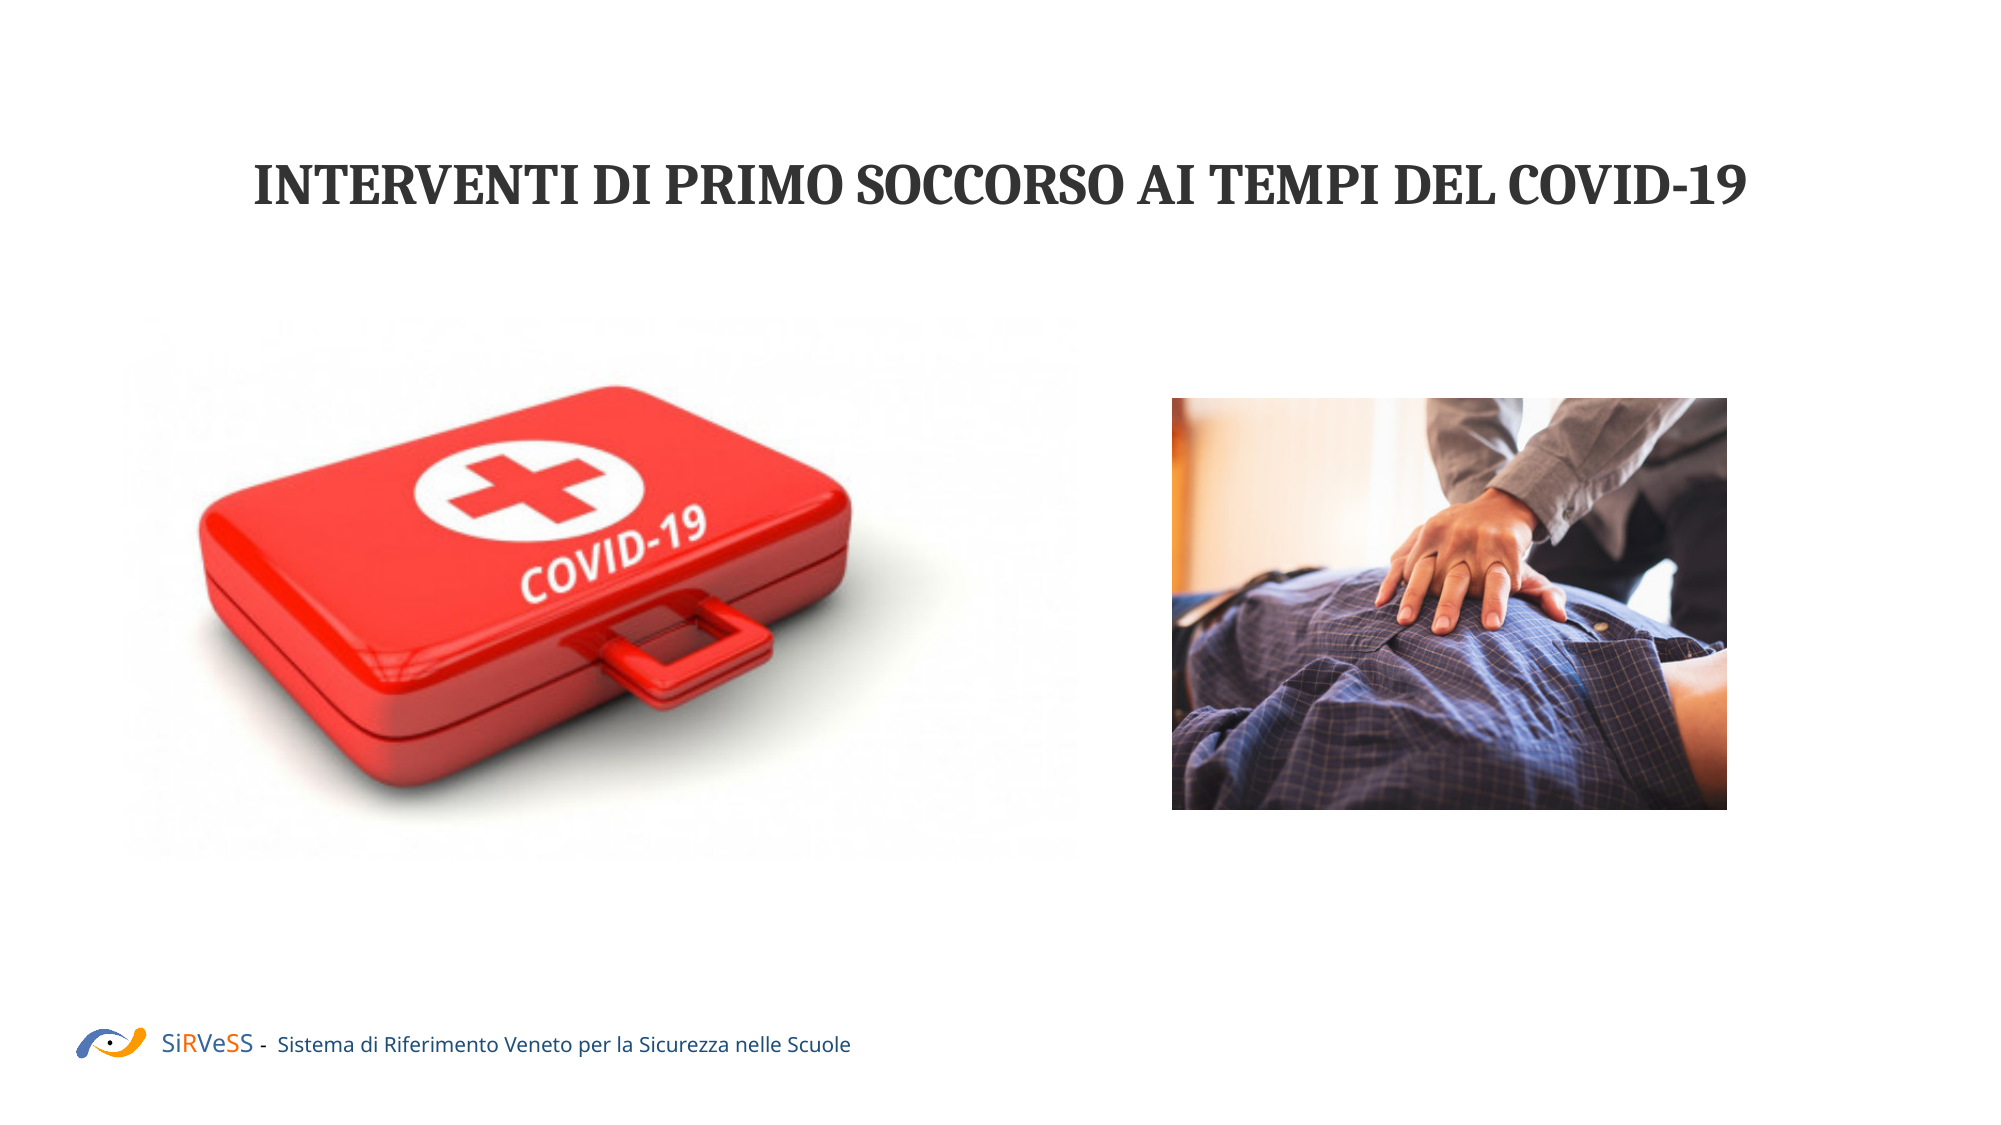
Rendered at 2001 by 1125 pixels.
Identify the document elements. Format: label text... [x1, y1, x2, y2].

picture [75, 1027, 147, 1059]
text_box INTERVENTI DI PRIMO SOCCORSO AI TEMPI DEL COVID-19 [64, 139, 1937, 224]
picture [1171, 398, 1727, 810]
picture [124, 318, 1077, 860]
